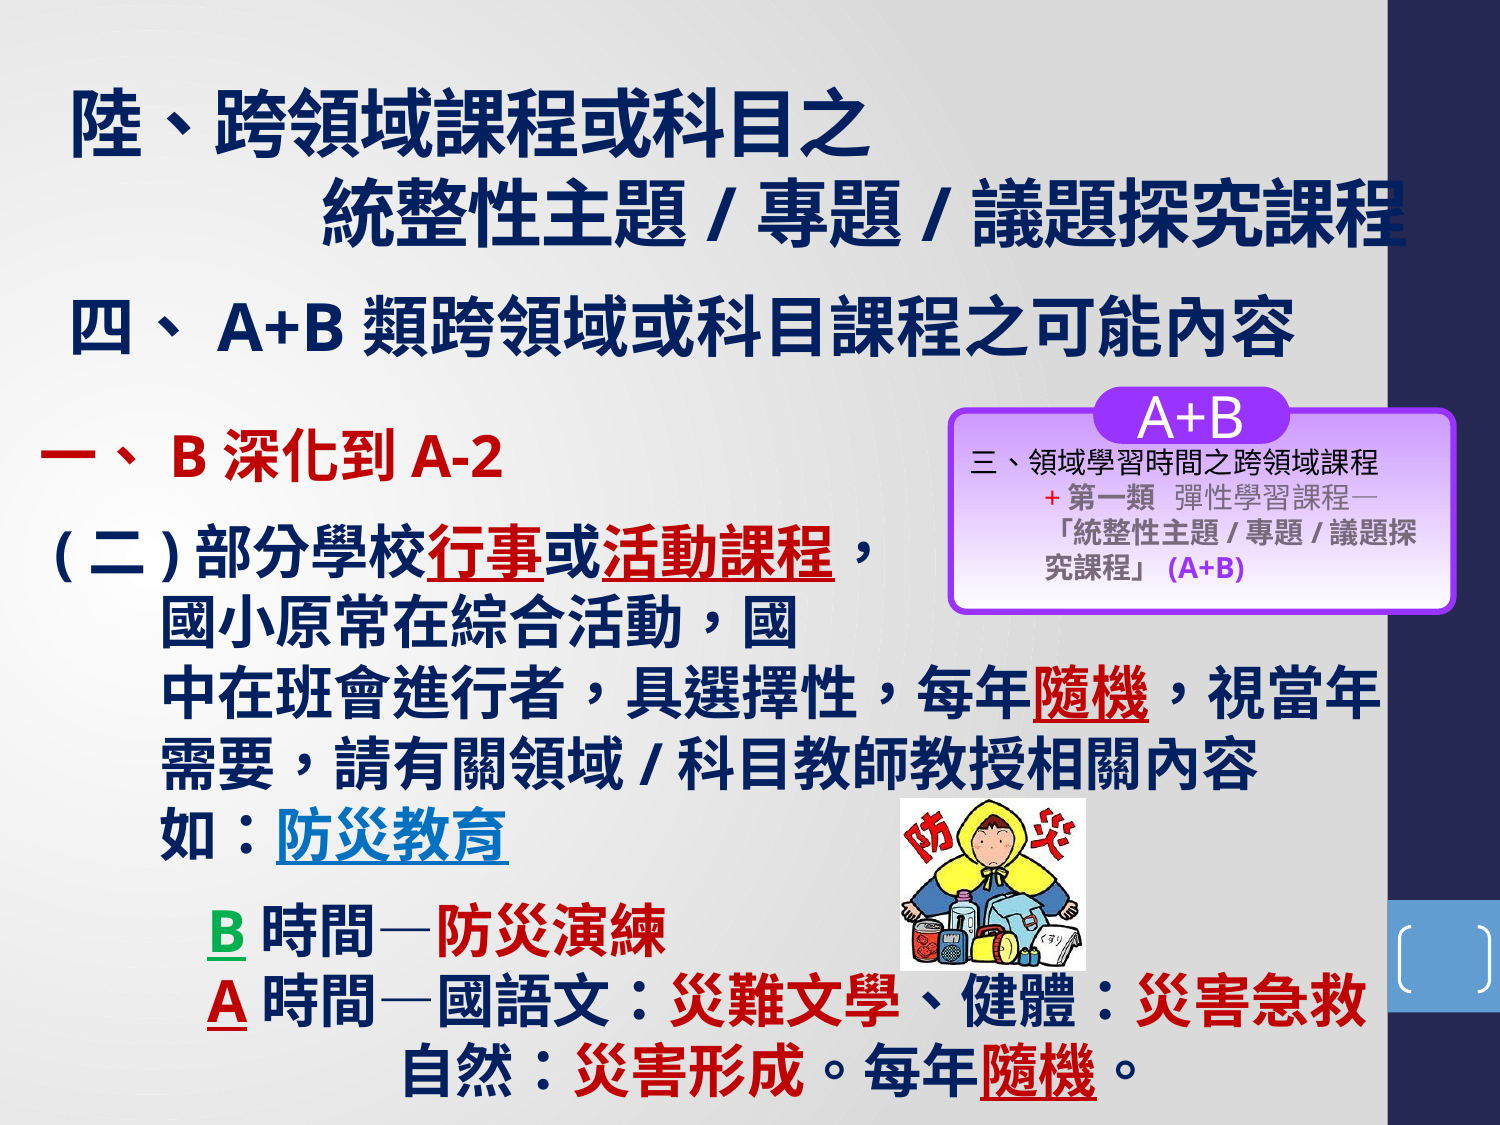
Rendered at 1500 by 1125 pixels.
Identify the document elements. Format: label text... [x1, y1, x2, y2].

picture [899, 798, 1086, 972]
text_box 一、B深化到A-2 (二)部分學校行事或活動課程， 國小原常在綜合活動，國 中在班會進行者，具選擇性，每年隨機，視當年 需要，請有關領域/科目教師教授相關內容 如：防災教育 B時間—防災演練 A時間—國語文：災難文學、健體：災害急救 自然：災害形成。每年隨機。 [24, 410, 1500, 1125]
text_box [950, 386, 1454, 613]
title 陸、跨領域課程或科目之 統整性主題/專題/議題探究課程 [53, 66, 1471, 268]
text_box 四、A+B類跨領域或科目課程之可能內容 [53, 277, 1500, 373]
slide_number [1397, 925, 1492, 994]
